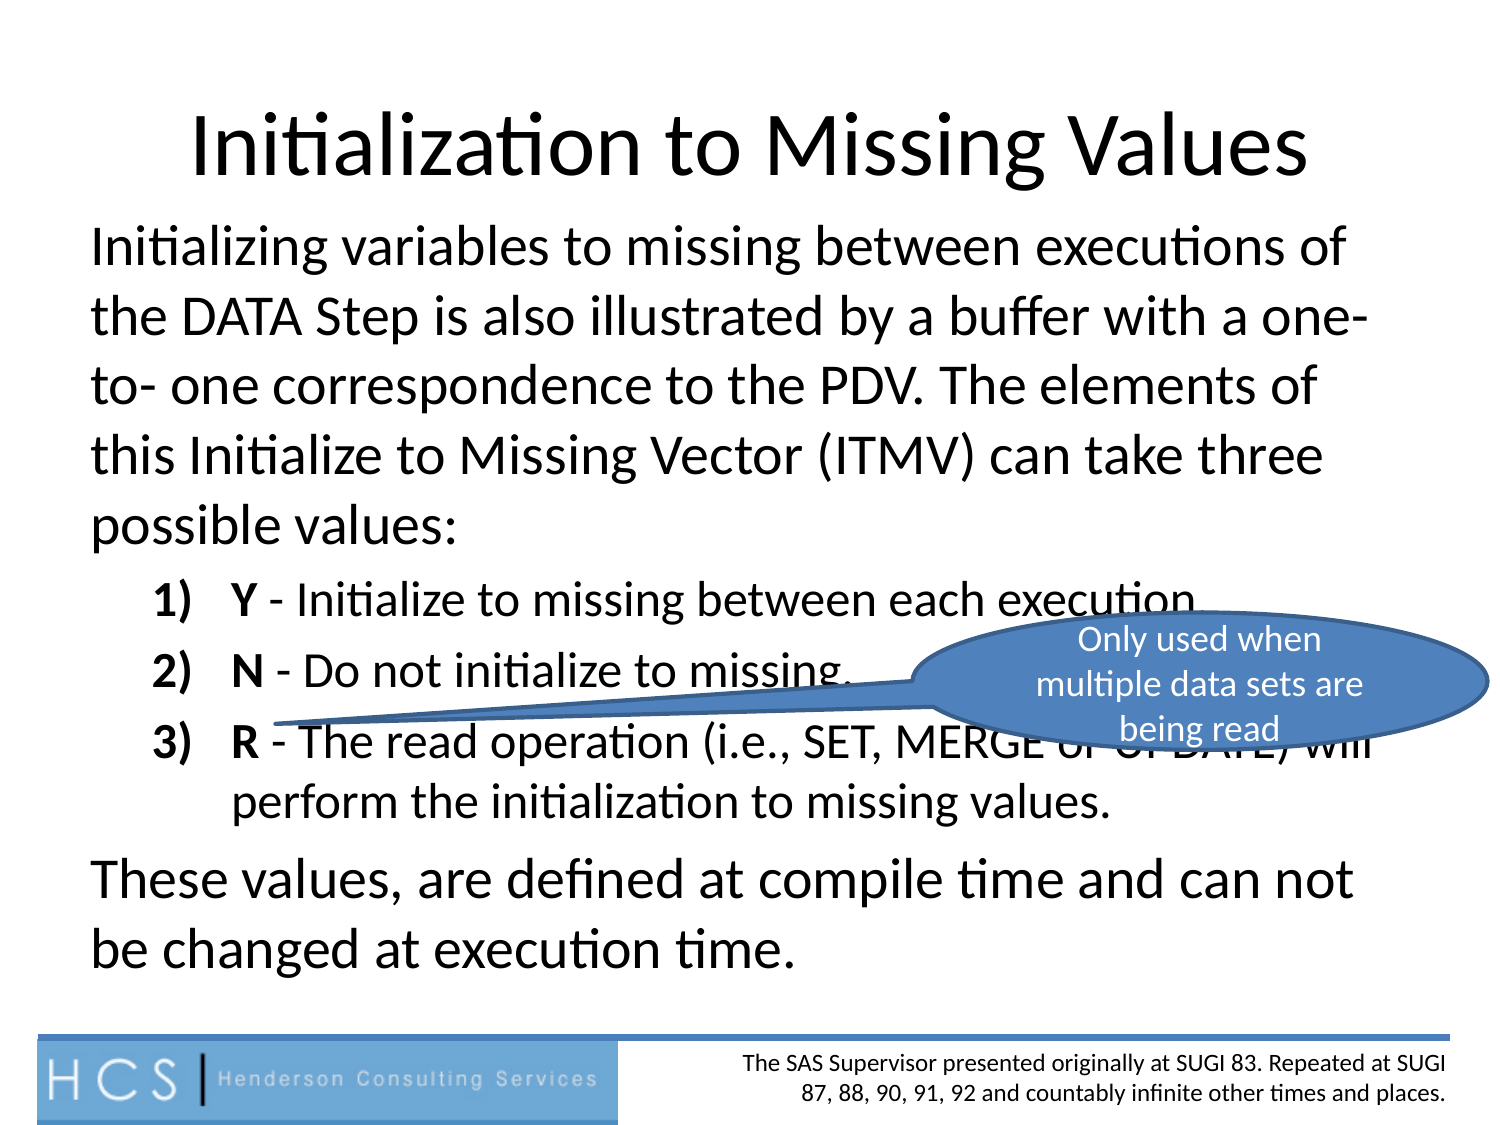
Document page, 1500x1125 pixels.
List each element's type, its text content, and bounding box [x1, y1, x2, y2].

list Initializing variables to missing between executions of the DATA Step is also illustrated by a buffer with a one-to- one correspondence to the PDV. The elements of this Initialize to Missing Vector (ITMV) can take three possible values: Y - Initialize to missing between each execution. N - Do not initialize to missing. R - The read operation (i.e., SET, MERGE or UPDATE) will perform the initialization to missing values. These values, are defined at compile time and can not be changed at execution time. [75, 200, 1425, 1005]
picture [37, 1039, 618, 1125]
text_box Only used when multiple data sets are being read [273, 610, 1490, 753]
title Initialization to Missing Values [75, 45, 1425, 200]
